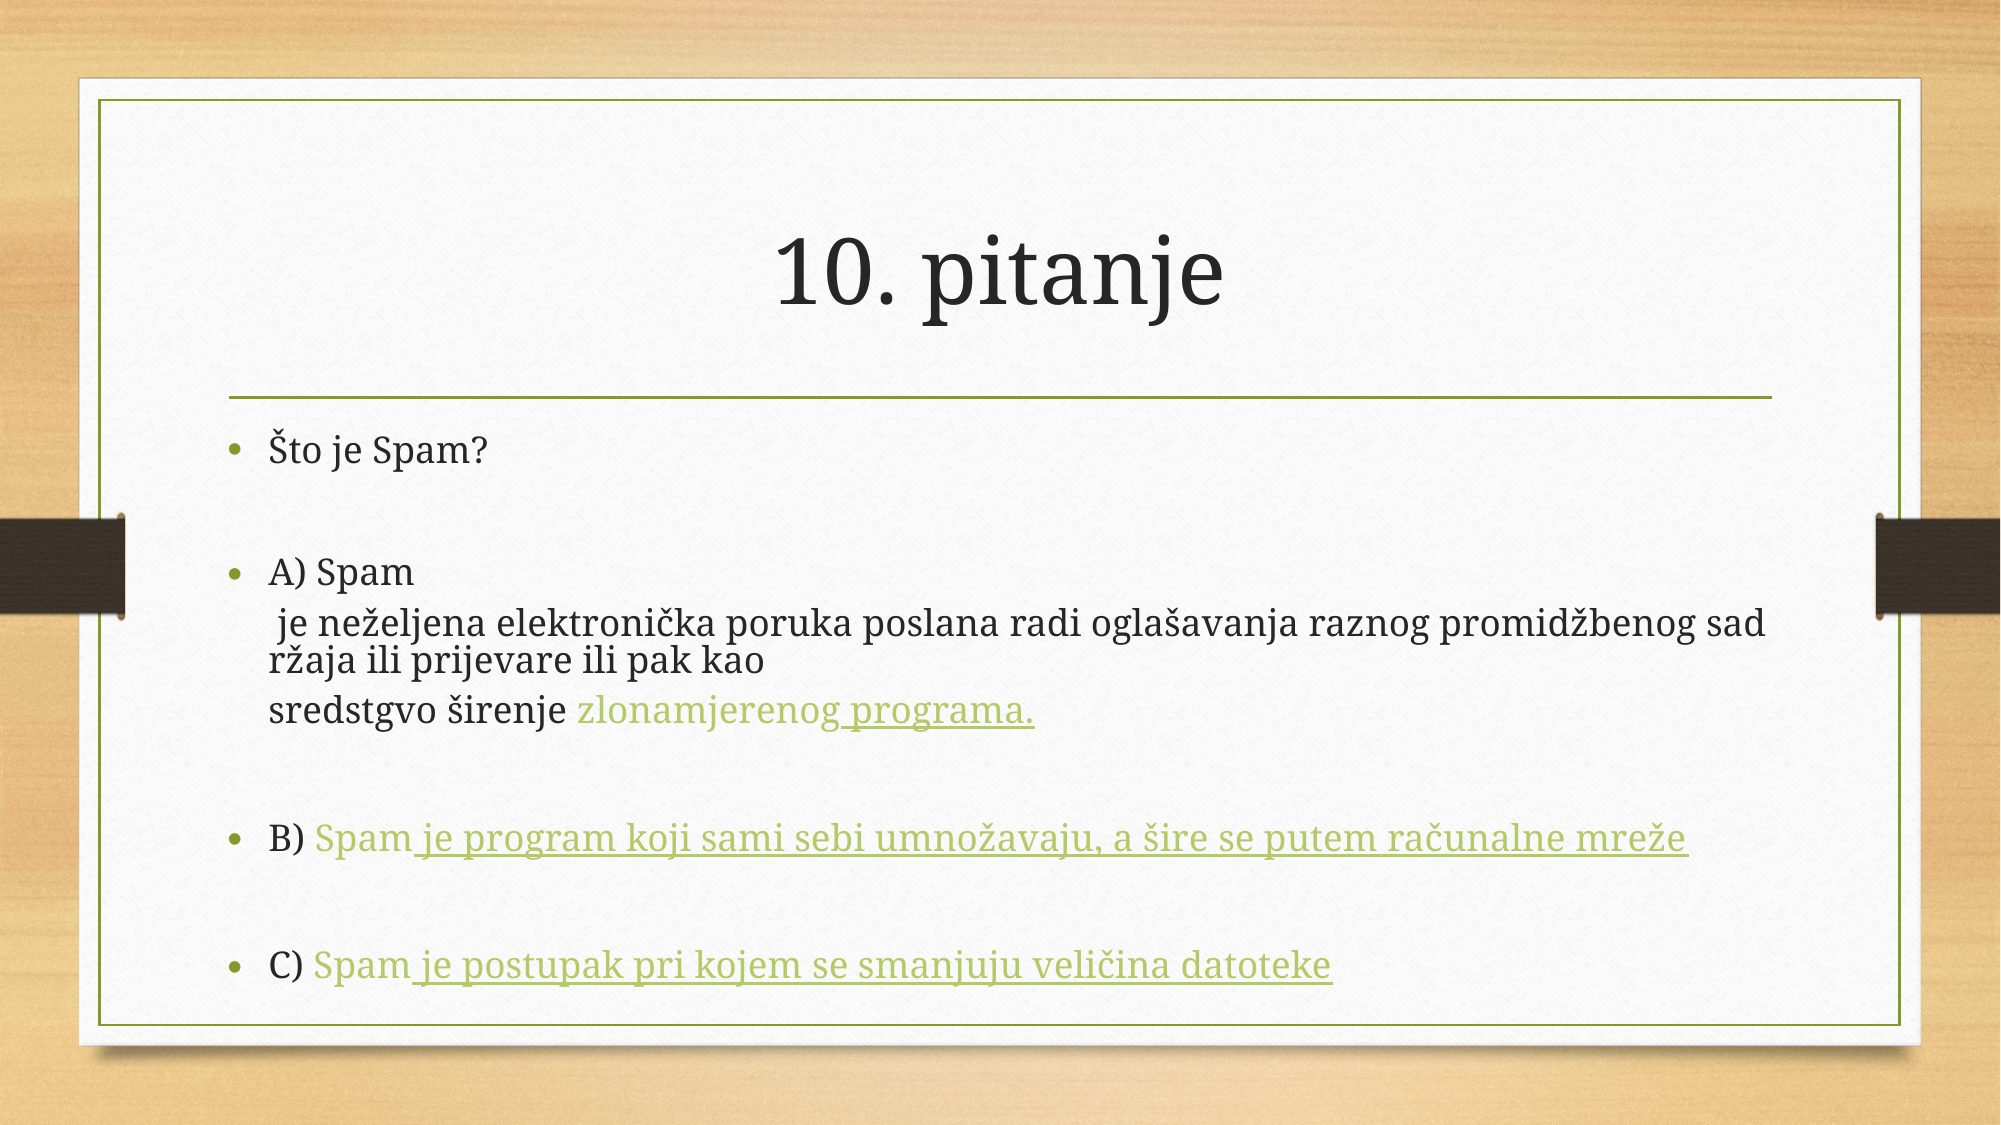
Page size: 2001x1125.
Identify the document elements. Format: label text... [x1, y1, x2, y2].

picture [0, 0, 2001, 1125]
list Što je Spam? A) Spam je neželjena elektronička poruka poslana radi oglašavanja raznog promidžbenog sadržaja ili prijevare ili pak kao sredstgvo širenje zlonamjerenog programa. B) Spam je program koji sami sebi umnožavaju, a šire se putem računalne mreže C) Spam je postupak pri kojem se smanjuju veličina datoteke [212, 419, 1788, 964]
title 10. pitanje [212, 161, 1788, 375]
